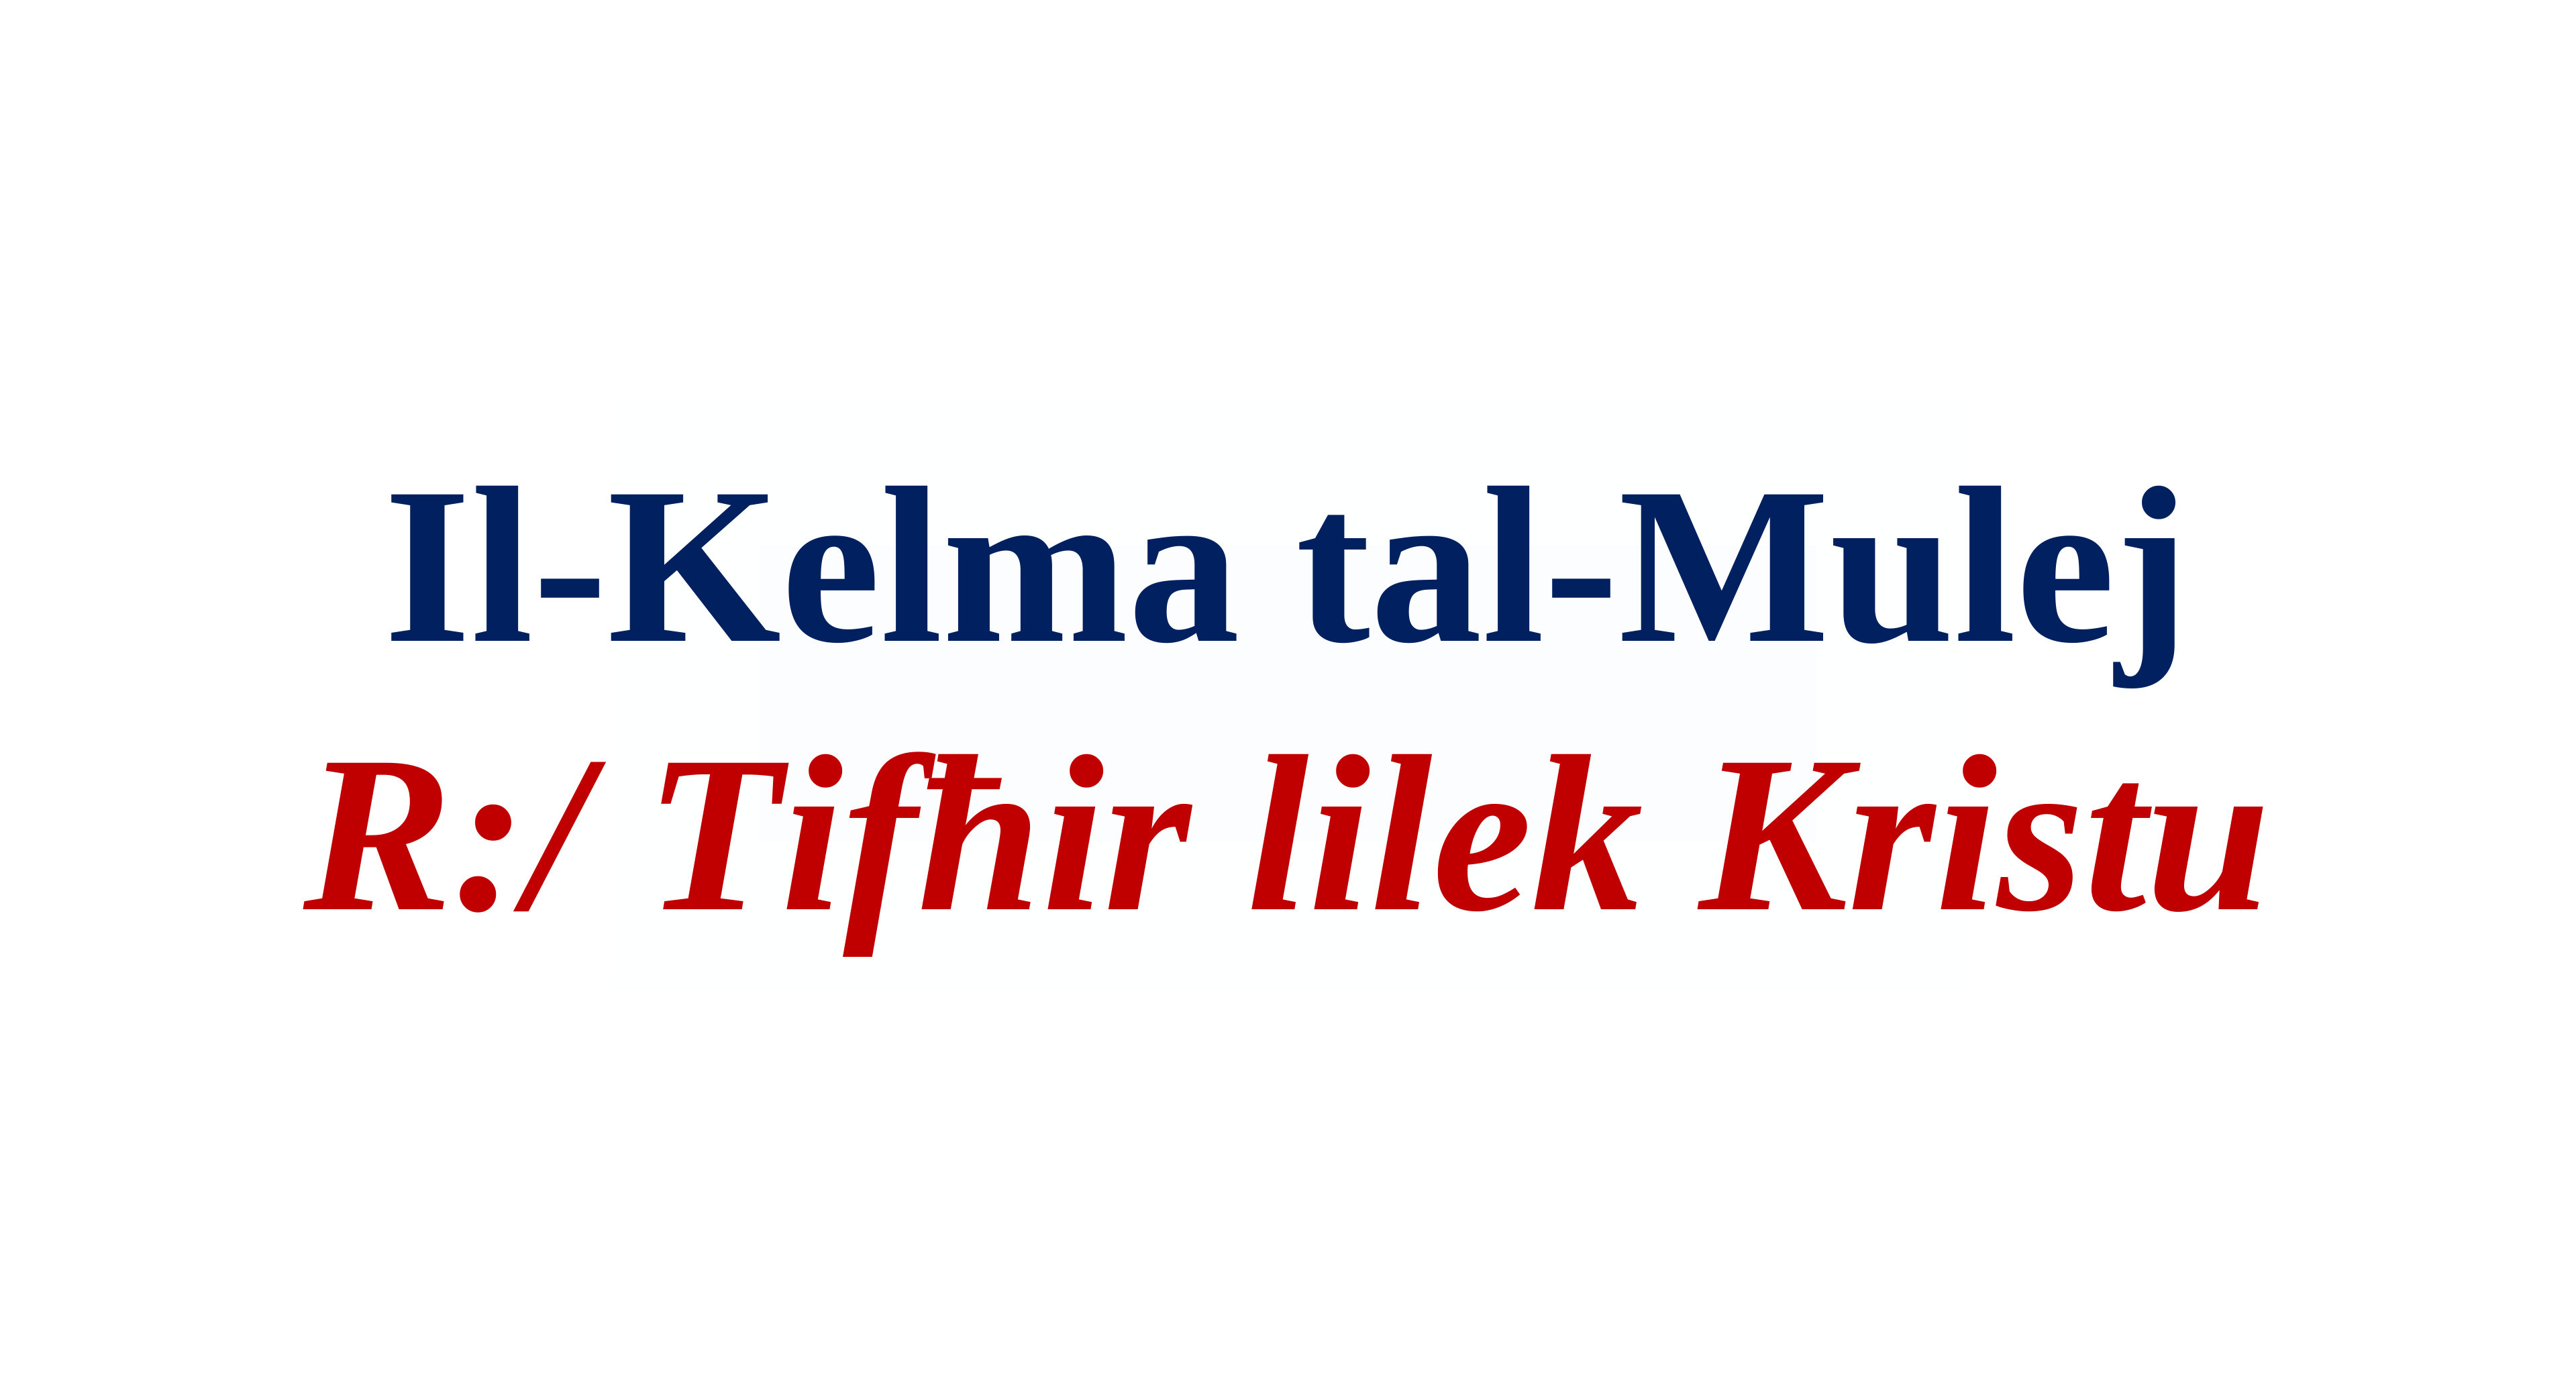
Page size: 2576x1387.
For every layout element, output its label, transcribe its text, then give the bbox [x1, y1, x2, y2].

text_box Il-Kelma tal-Mulej R:/ Tifħir lilek Kristu [0, 406, 2576, 966]
